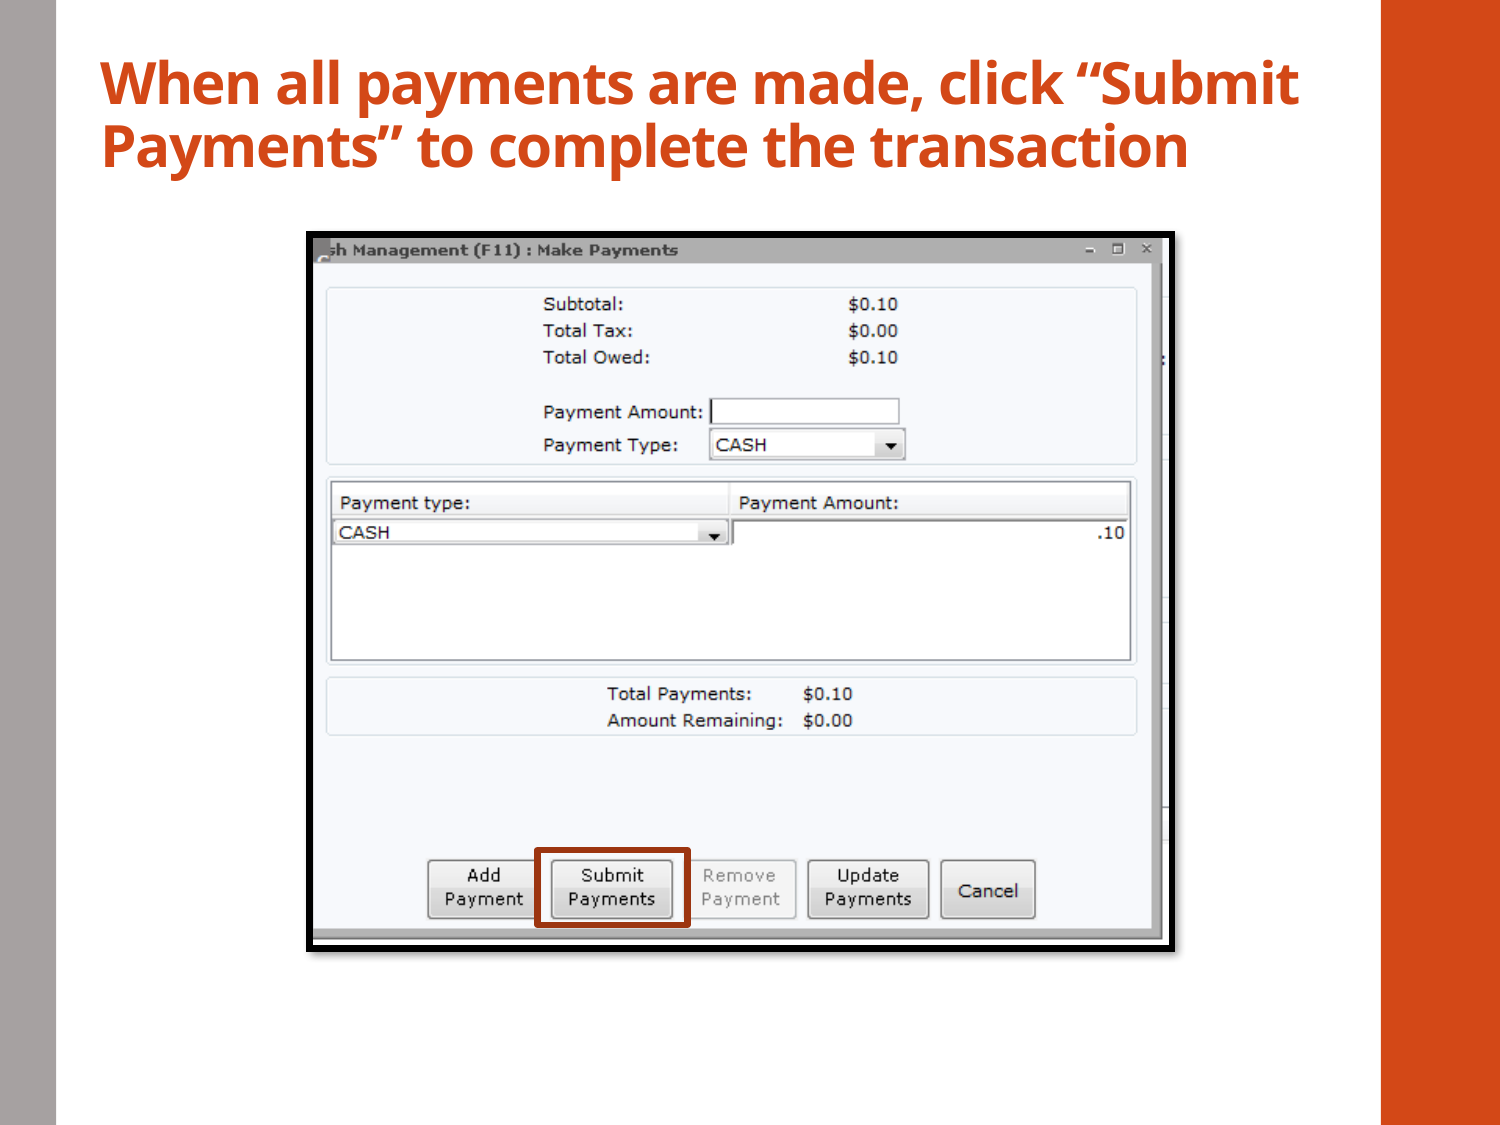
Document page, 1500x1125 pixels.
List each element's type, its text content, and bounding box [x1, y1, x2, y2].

title When all payments are made, click “Submit Payments” to complete the transaction [85, 22, 1418, 188]
picture [312, 237, 1169, 946]
